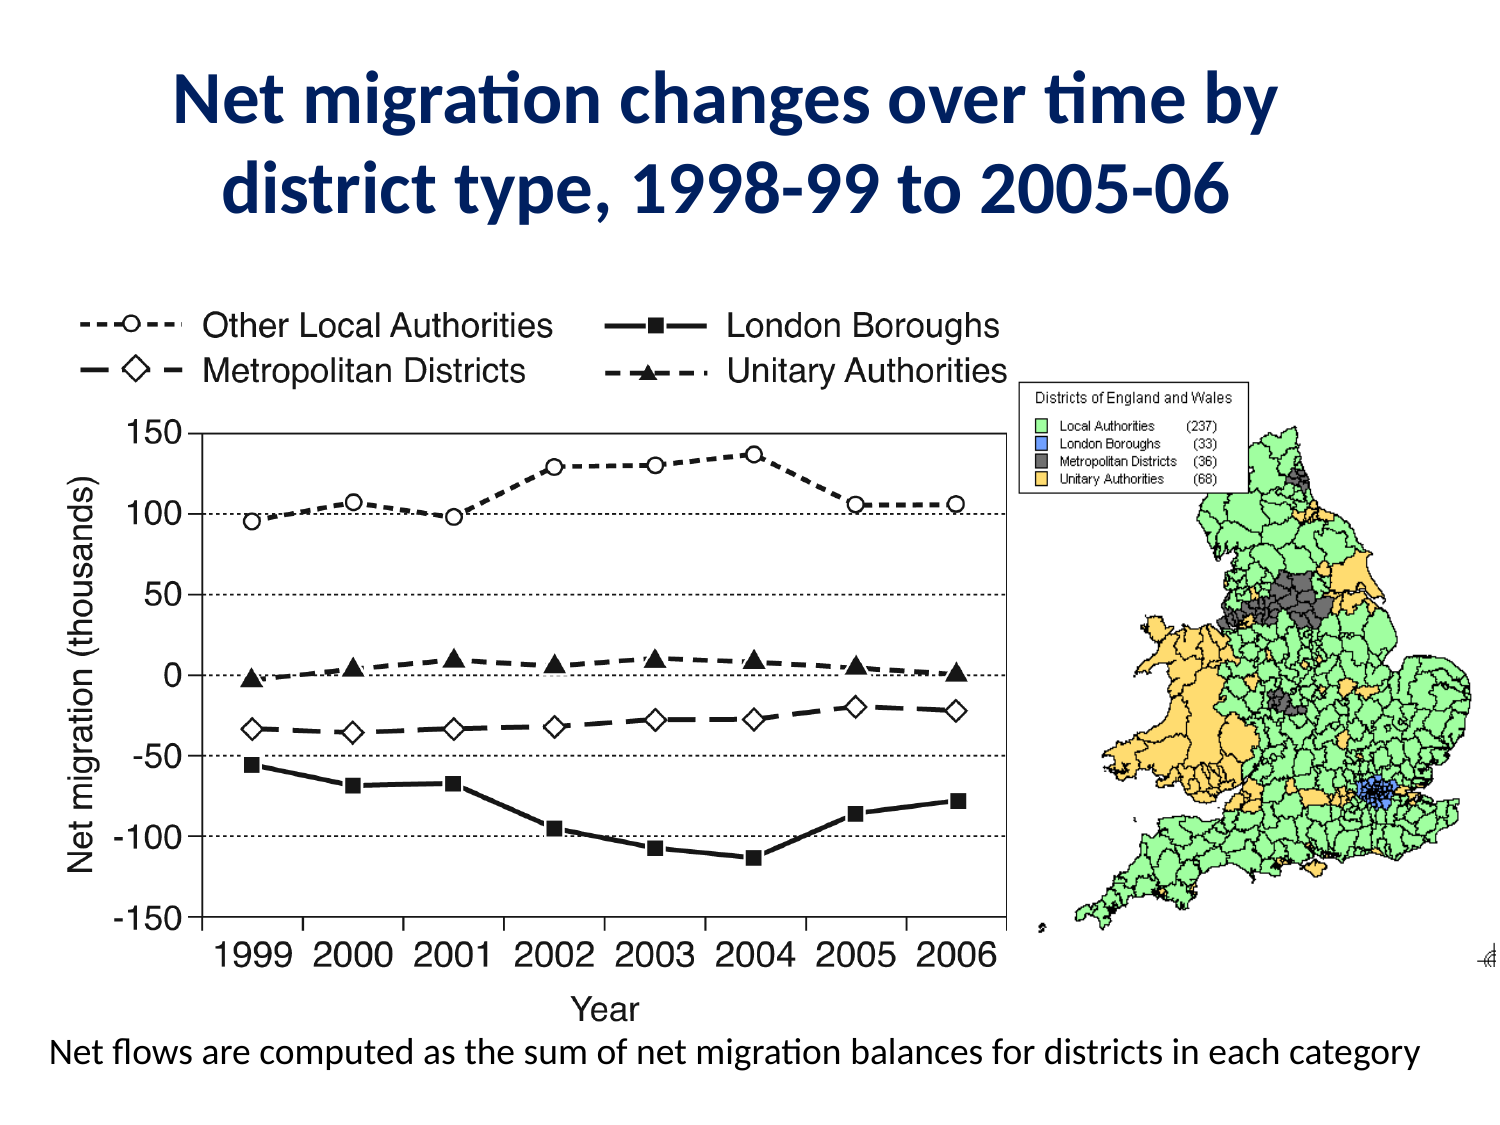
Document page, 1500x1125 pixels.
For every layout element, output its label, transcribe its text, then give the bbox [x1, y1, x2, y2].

text_box Net flows are computed as the sum of net migration balances for districts in each category [34, 1019, 1465, 1080]
picture [58, 304, 1496, 1031]
title Net migration changes over time by district type, 1998-99 to 2005-06 [140, 45, 1313, 233]
